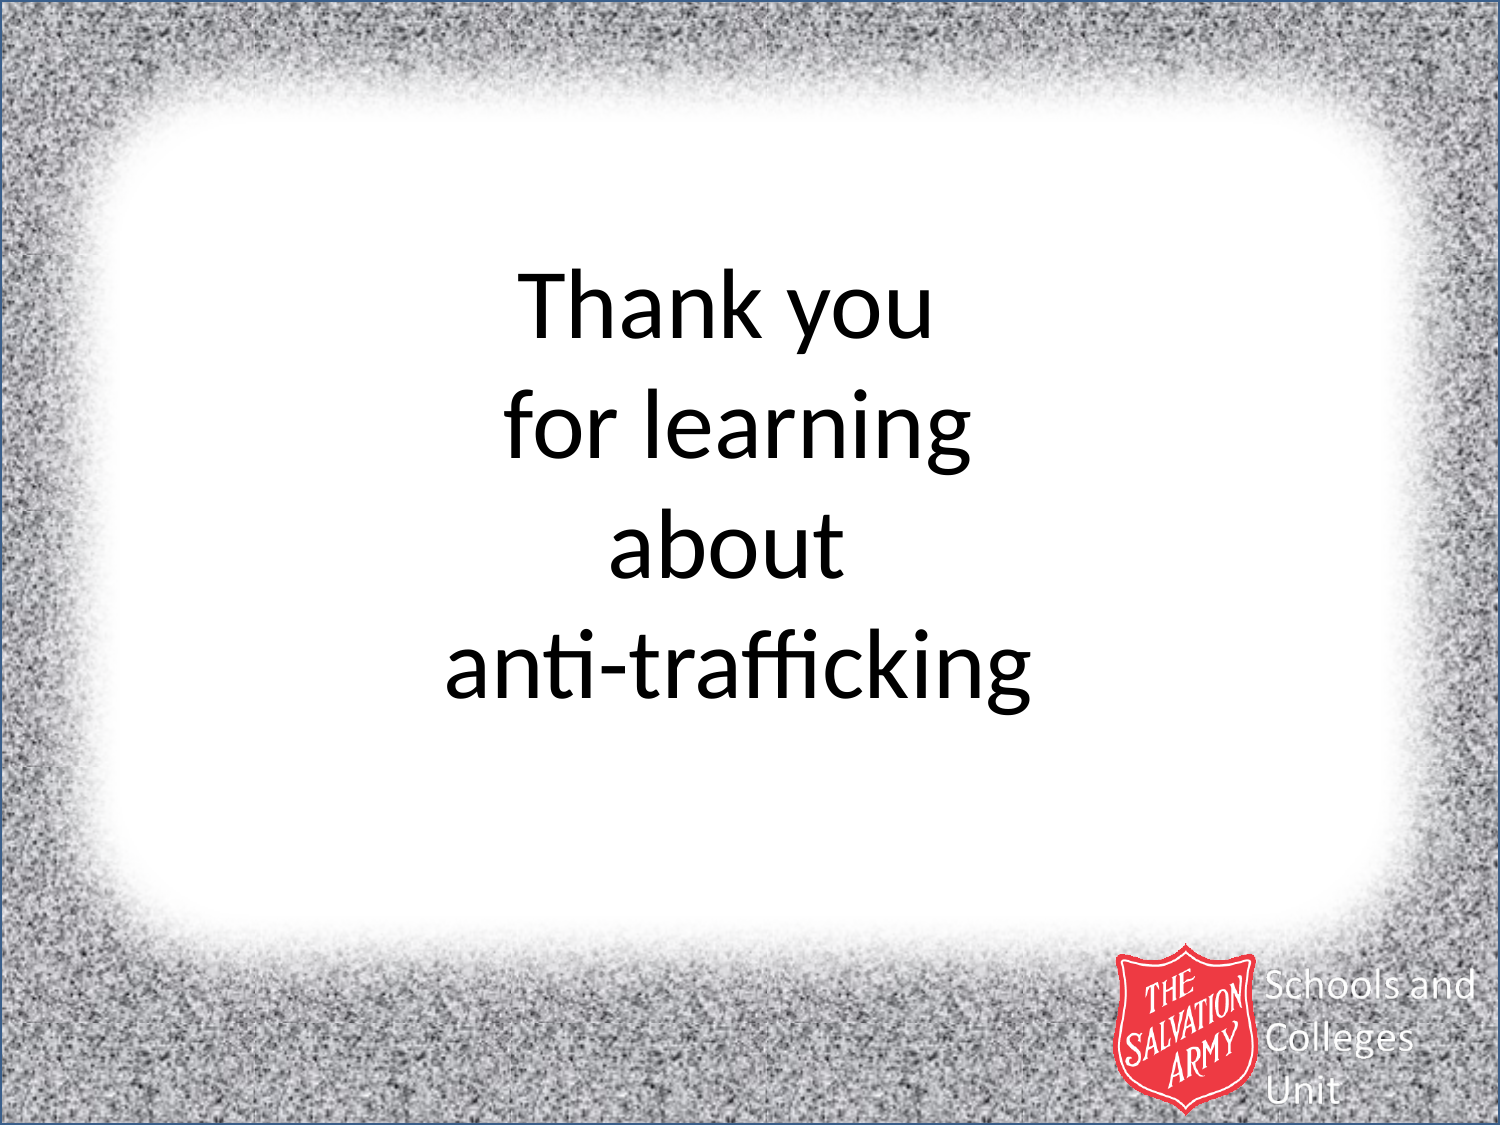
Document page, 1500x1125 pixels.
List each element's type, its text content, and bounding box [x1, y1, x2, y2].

text_box Thank you for learning about anti-trafficking [363, 231, 1114, 727]
text_box [69, 71, 1432, 967]
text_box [1112, 942, 1500, 1125]
text_box [0, 0, 1500, 1125]
